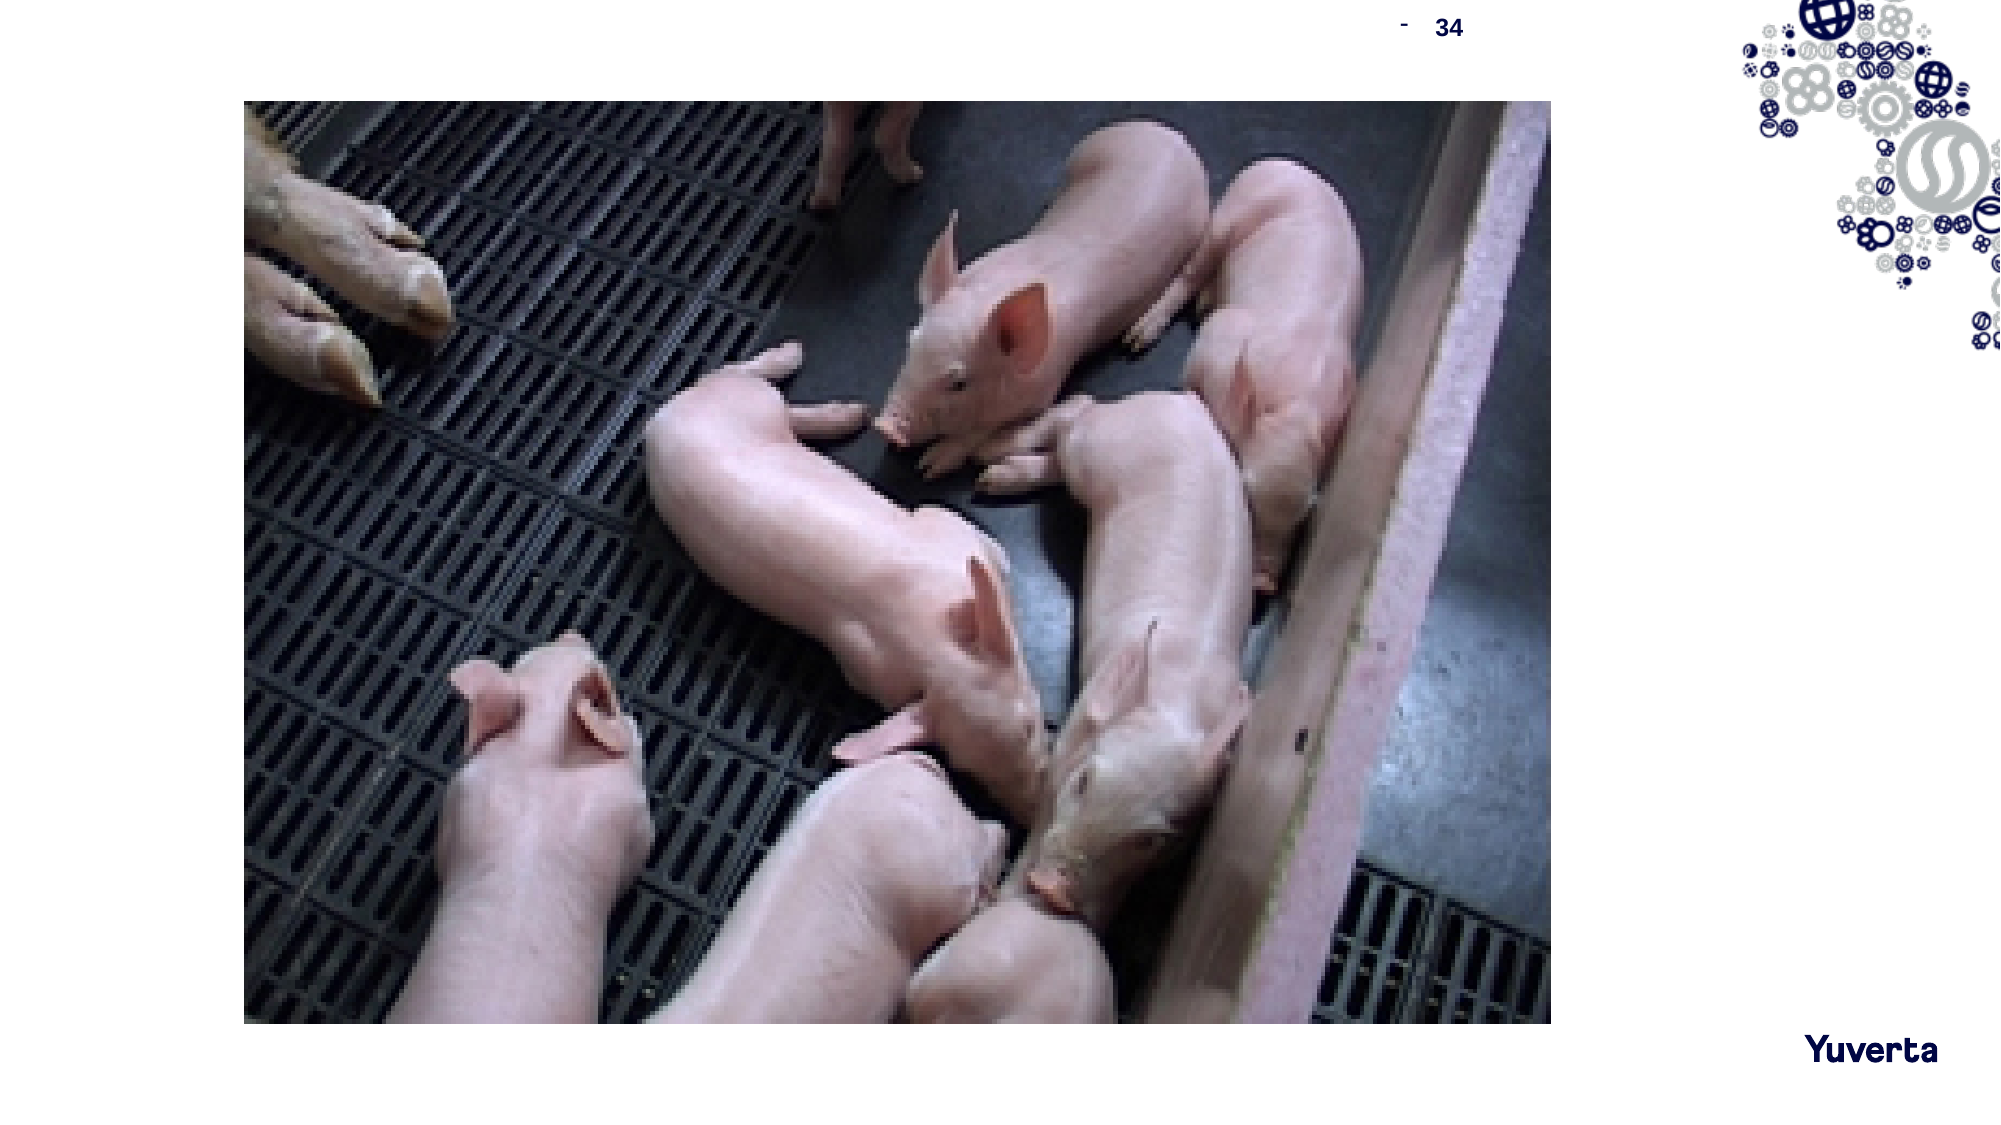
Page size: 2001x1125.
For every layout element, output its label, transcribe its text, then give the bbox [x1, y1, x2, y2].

slide_number 34 [1400, 11, 1750, 91]
picture [0, 0, 2000, 1125]
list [244, 101, 1551, 1024]
